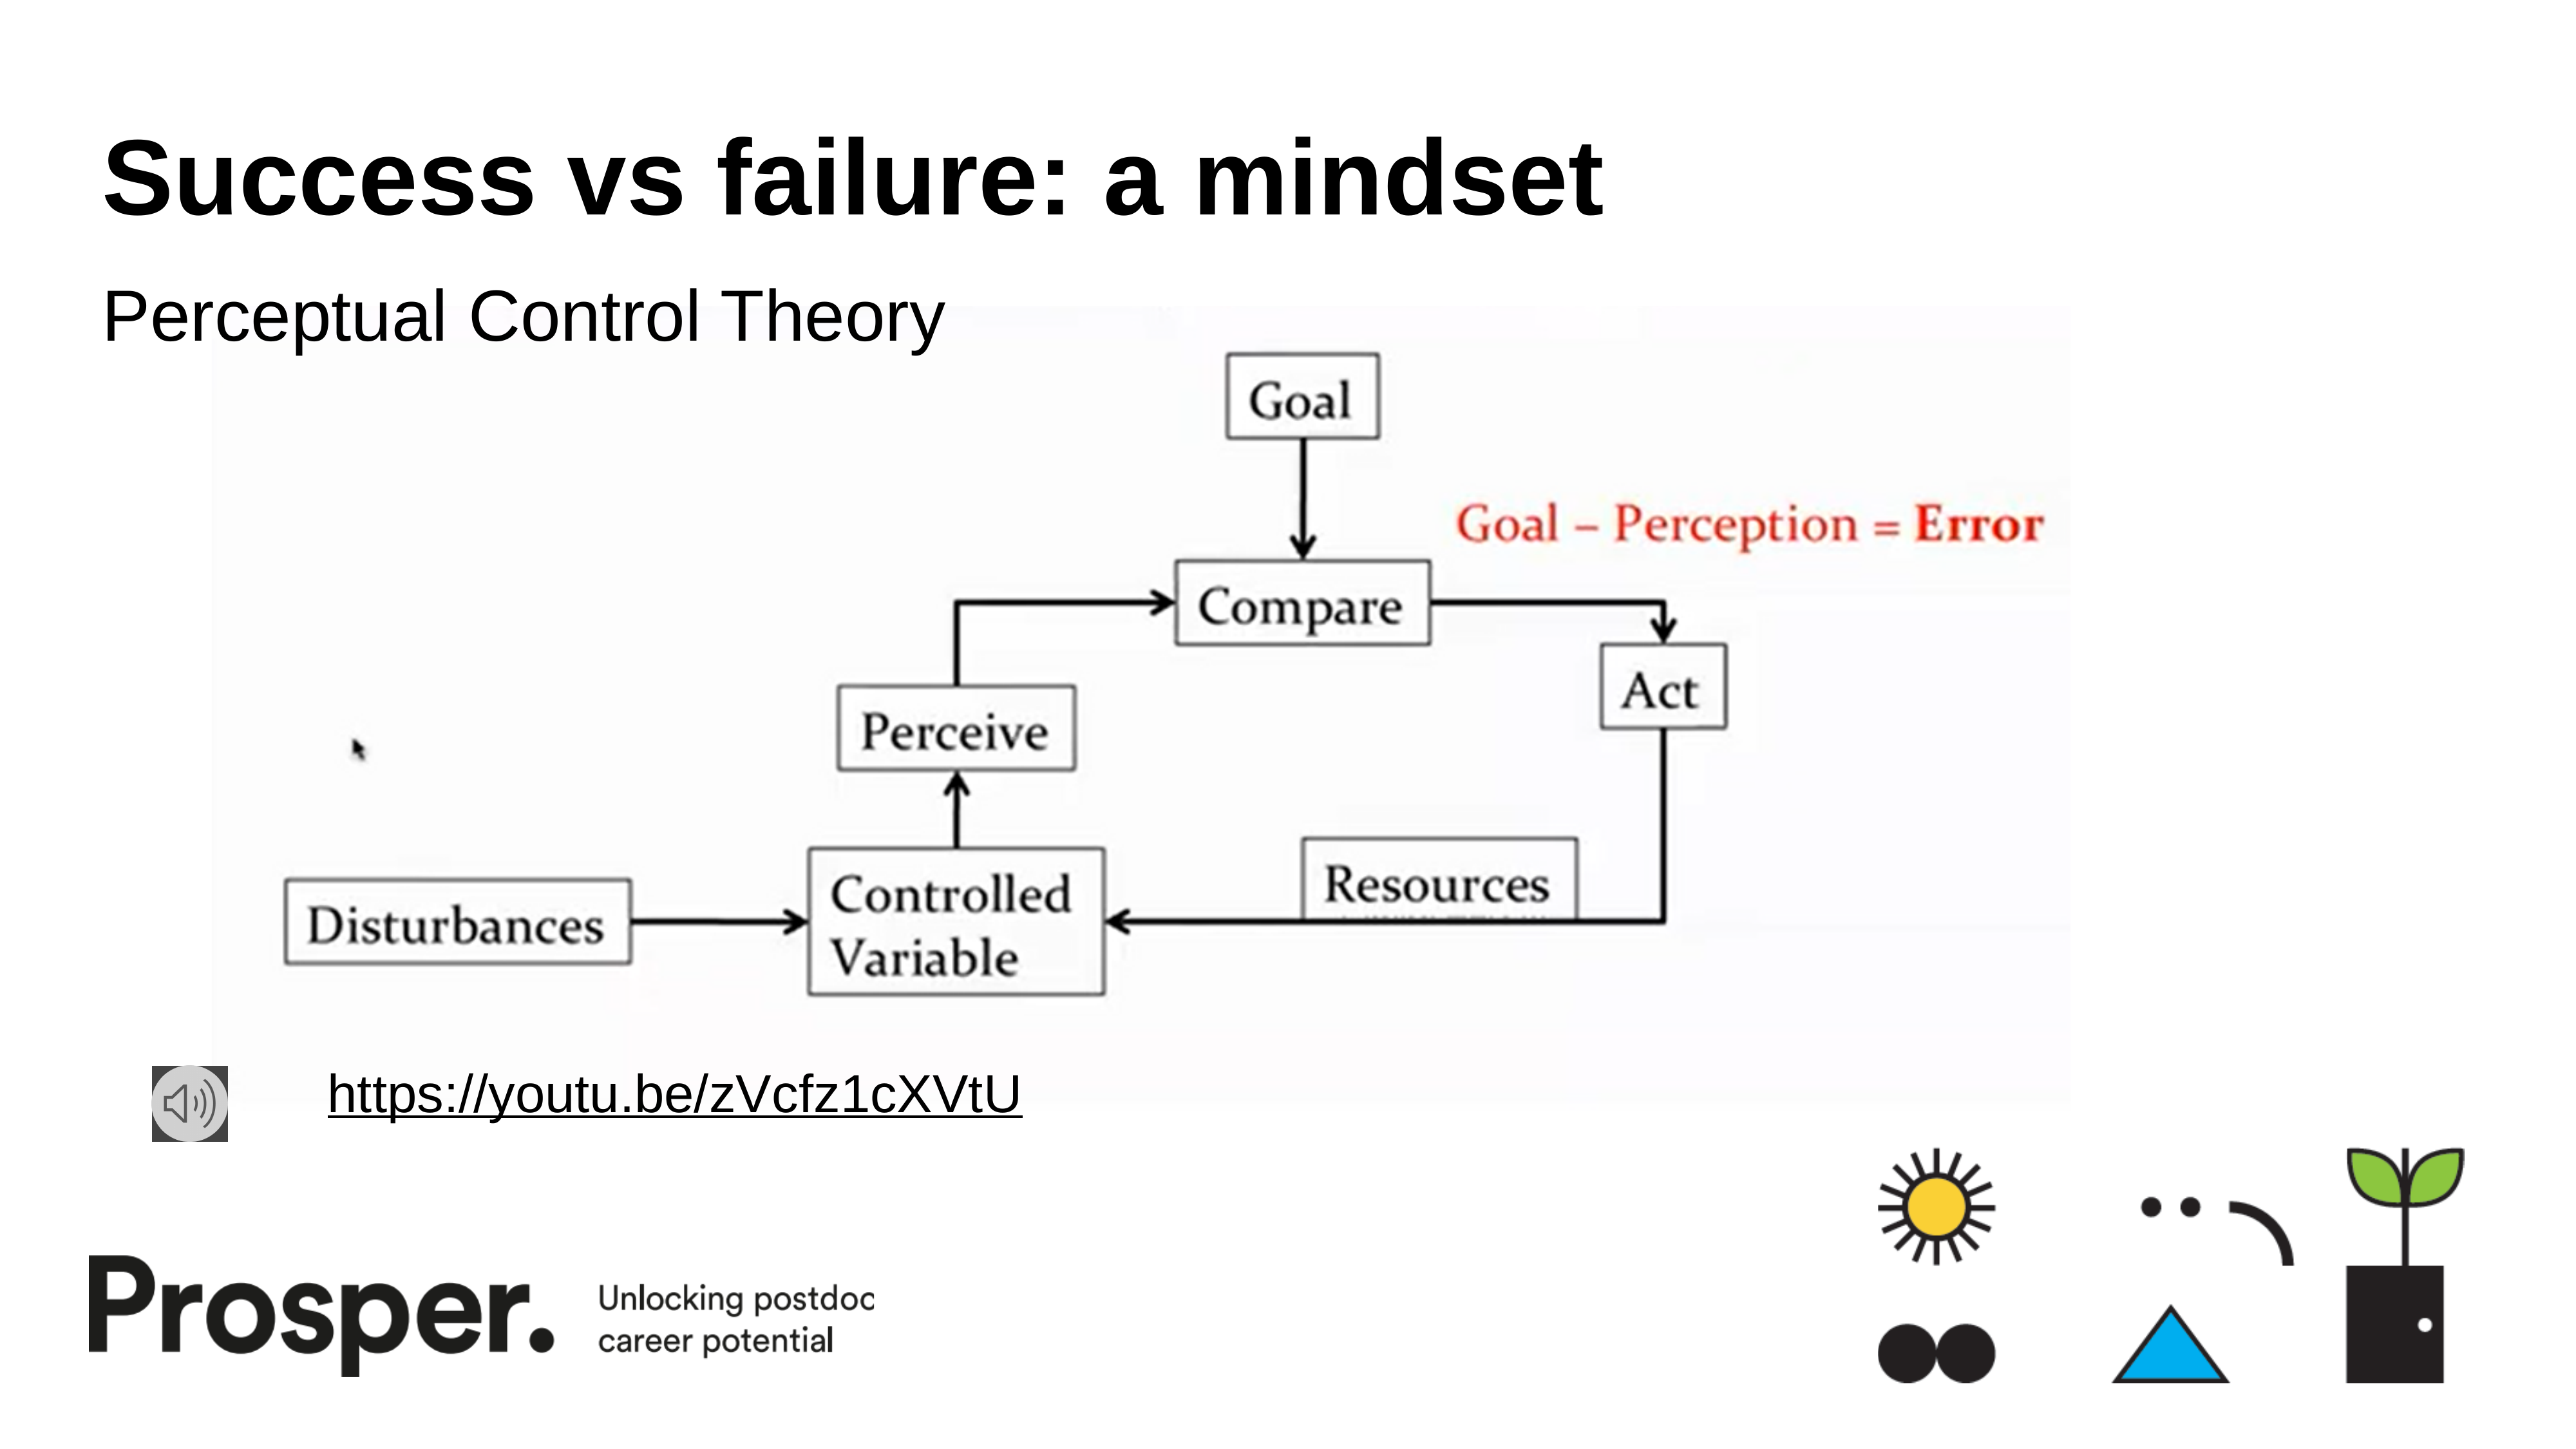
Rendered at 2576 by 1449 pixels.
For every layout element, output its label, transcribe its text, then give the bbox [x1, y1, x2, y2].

title Success vs failure: a mindset [101, 107, 2475, 211]
text_box https://youtu.be/zVcfz1cXVtU [327, 1064, 2538, 1141]
list Perceptual Control Theory [101, 276, 2313, 367]
picture [1878, 1141, 2465, 1383]
picture [151, 306, 2071, 1142]
